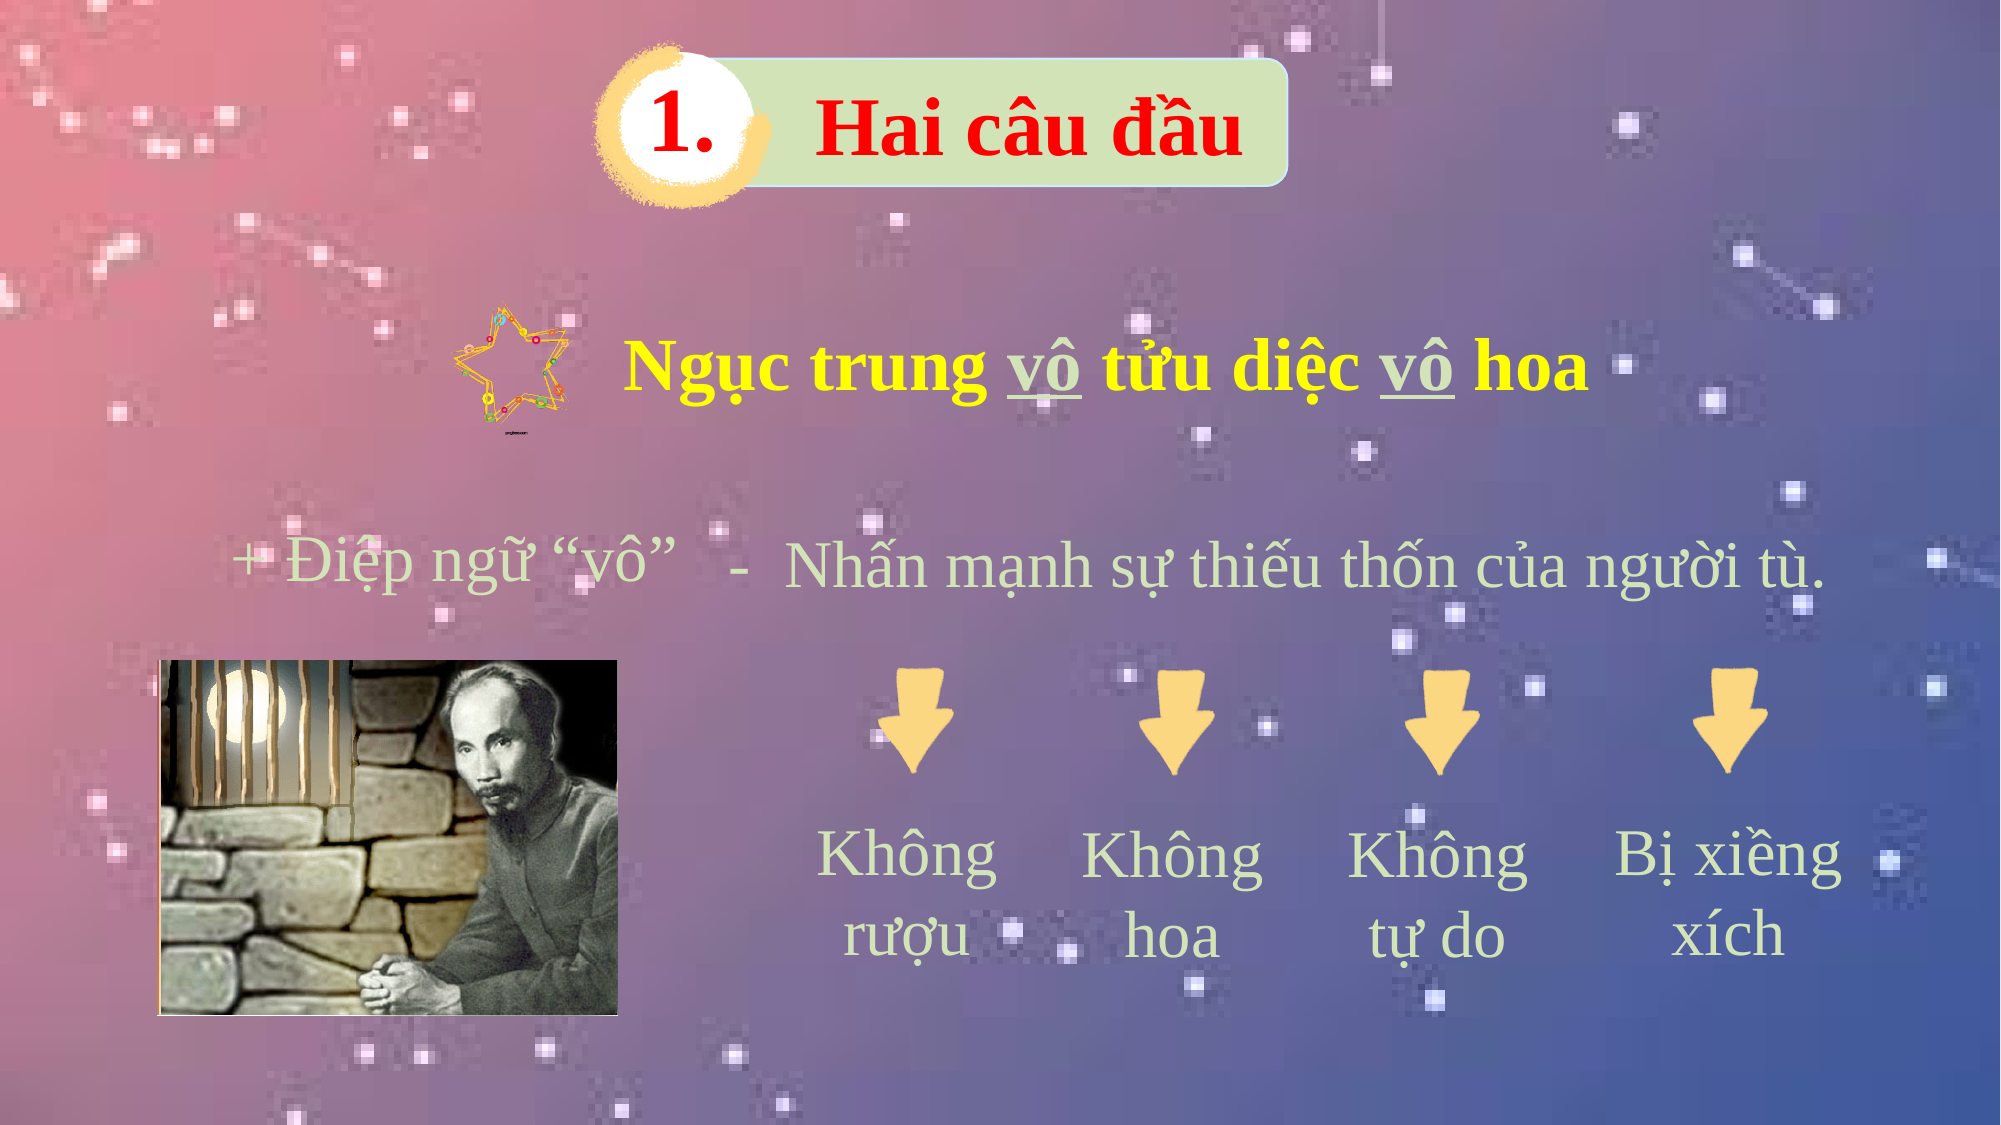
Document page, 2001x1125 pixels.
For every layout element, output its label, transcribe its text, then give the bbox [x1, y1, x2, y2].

text_box Hai câu đầu [779, 58, 1288, 187]
text_box [588, 287, 1750, 374]
text_box [249, 287, 441, 374]
text_box Bị xiềng xích [1598, 801, 1860, 977]
picture [0, 0, 2001, 1125]
text_box + Điệp ngữ “vô” [215, 507, 714, 603]
text_box Không hoa [1062, 803, 1283, 979]
text_box Ngục trung vô tửu diệc vô hoa [609, 308, 1674, 414]
text_box Không rượu [797, 801, 1018, 977]
text_box Không tự do [1328, 803, 1549, 979]
text_box - Nhấn mạnh sự thiếu thốn của người tù. [713, 513, 1947, 608]
